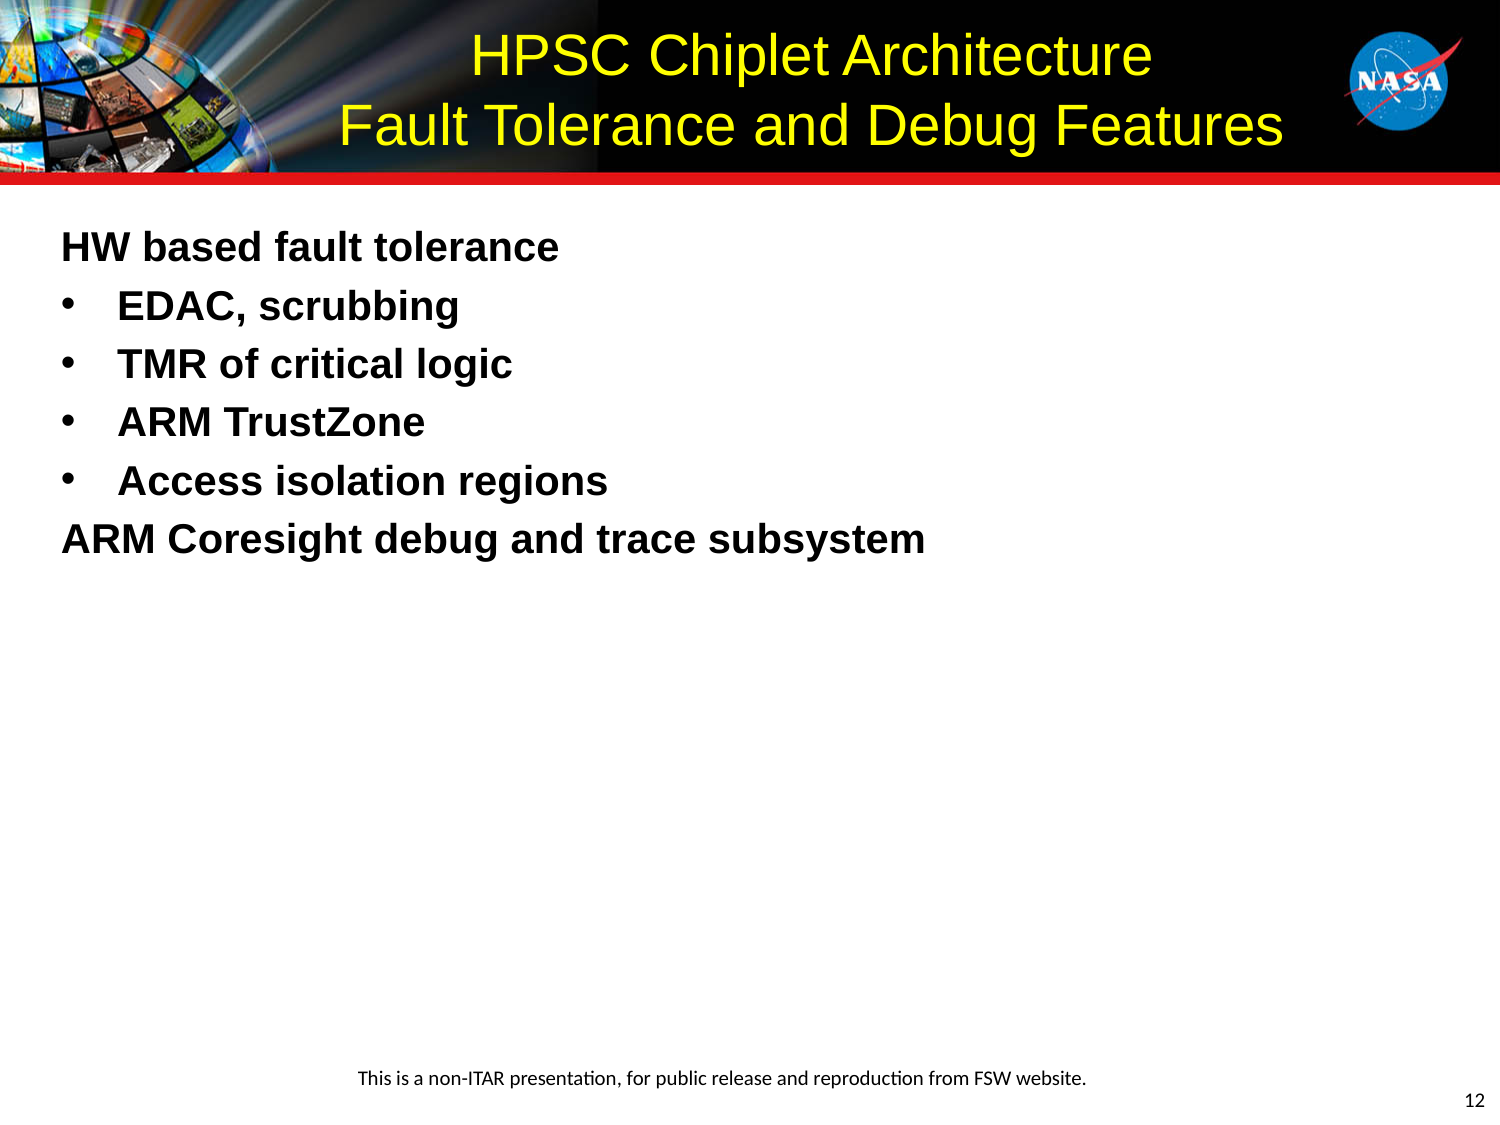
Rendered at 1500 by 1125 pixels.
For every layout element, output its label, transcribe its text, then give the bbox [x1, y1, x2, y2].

list HW based fault tolerance EDAC, scrubbing TMR of critical logic ARM TrustZone Access isolation regions ARM Coresight debug and trace subsystem [46, 212, 1384, 825]
picture [0, 0, 1500, 185]
text_box 12 [1383, 1074, 1500, 1125]
title HPSC Chiplet Architecture Fault Tolerance and Debug Features [275, 12, 1350, 163]
